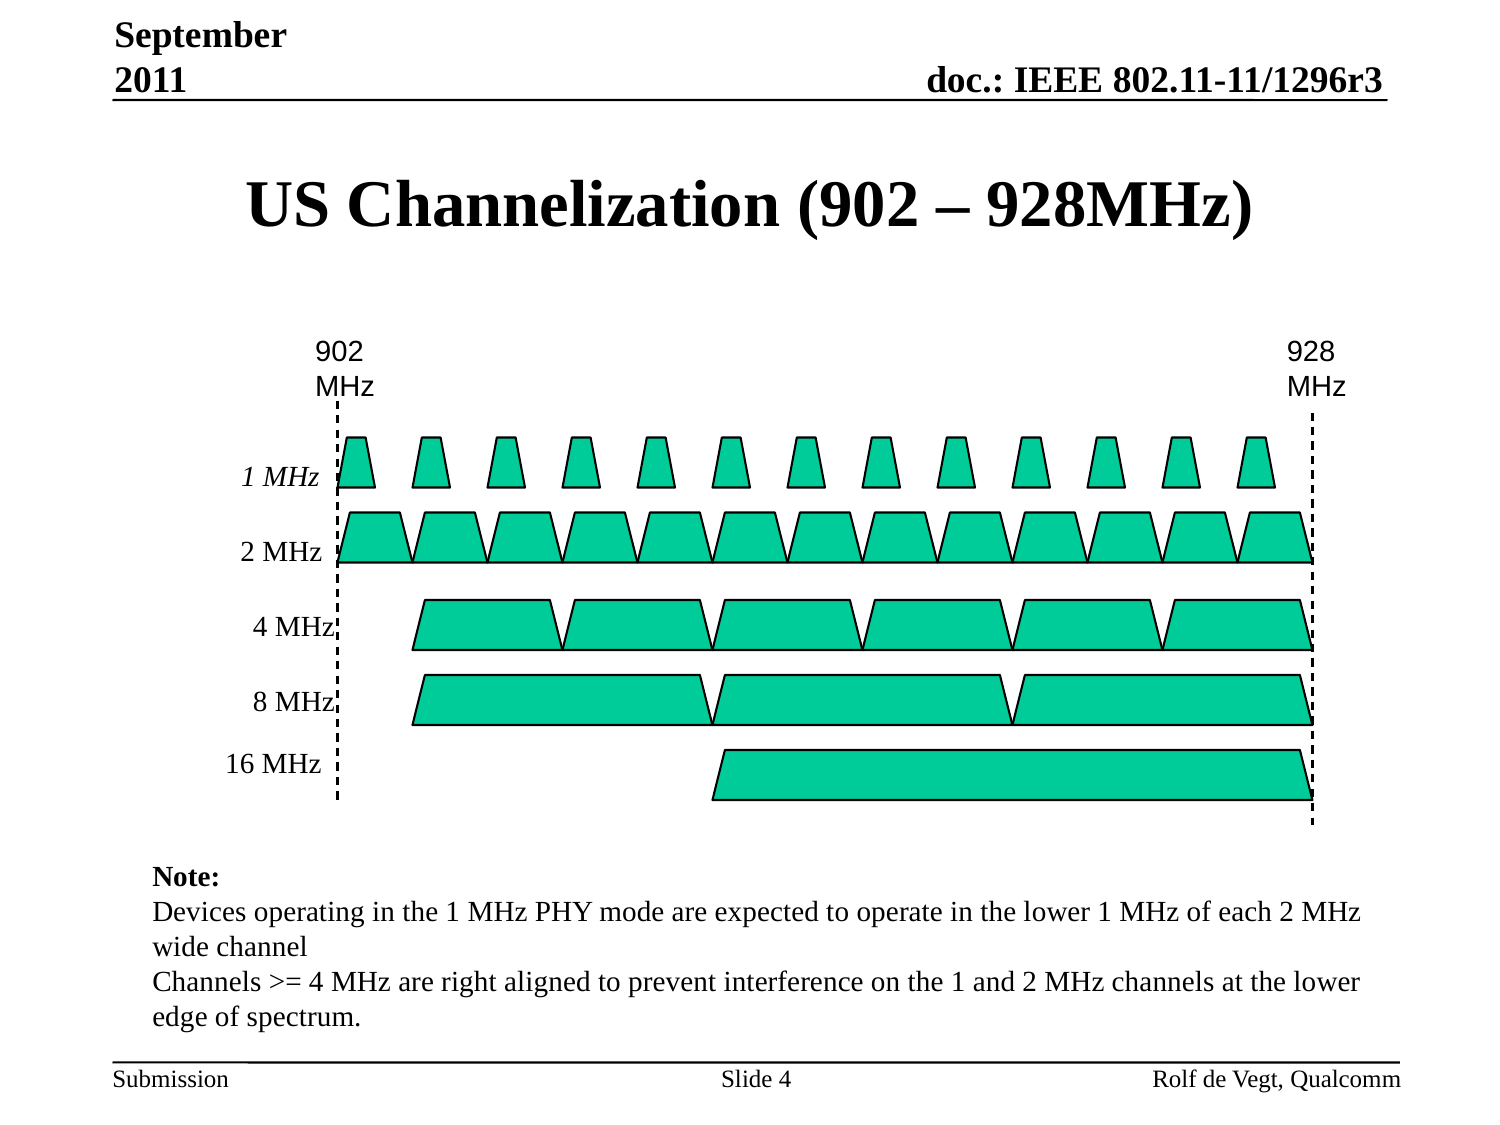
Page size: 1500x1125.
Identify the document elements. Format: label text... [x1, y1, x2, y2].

text_box [637, 437, 676, 488]
text_box [1162, 437, 1201, 488]
text_box Note: Devices operating in the 1 MHz PHY mode are expected to operate in the lower 1 MHz of each 2 MHz wide channel Channels >= 4 MHz are right aligned to prevent interference on the 1 and 2 MHz channels at the lower edge of spectrum. [137, 849, 1388, 1075]
title US Channelization (902 – 928MHz) [112, 112, 1388, 288]
text_box [412, 512, 487, 563]
slide_number Slide 4 [712, 1075, 800, 1093]
text_box 902 MHz [300, 324, 391, 410]
text_box [637, 512, 712, 563]
text_box [337, 437, 376, 488]
text_box [487, 437, 526, 488]
text_box [1012, 675, 1313, 726]
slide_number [114, 54, 290, 100]
text_box [862, 437, 901, 488]
text_box 16 MHz [210, 736, 337, 787]
footer Rolf de Vegt, Qualcomm [1148, 1062, 1402, 1093]
text_box [1012, 600, 1162, 651]
text_box [562, 512, 637, 563]
text_box 2 MHz [225, 524, 338, 575]
text_box 1 MHz [226, 449, 335, 500]
text_box [562, 600, 712, 651]
text_box [787, 512, 862, 563]
text_box [1237, 512, 1313, 563]
text_box [937, 437, 976, 488]
text_box [1162, 512, 1237, 563]
text_box [1087, 437, 1126, 488]
text_box [862, 512, 937, 563]
text_box [1012, 512, 1087, 563]
text_box [412, 600, 562, 651]
text_box [1162, 628, 1313, 651]
text_box [1012, 437, 1051, 488]
text_box [712, 750, 1313, 801]
text_box [712, 600, 862, 651]
text_box [562, 437, 601, 488]
text_box [712, 512, 787, 563]
text_box [412, 675, 712, 726]
text_box 4 MHz [238, 609, 350, 650]
text_box [1237, 437, 1276, 488]
text_box [1087, 512, 1162, 563]
text_box [937, 512, 1012, 563]
text_box [412, 437, 451, 488]
text_box [862, 600, 1012, 651]
text_box 928 MHz [1272, 324, 1362, 410]
text_box 8 MHz [238, 674, 350, 725]
text_box [787, 437, 826, 488]
text_box [712, 675, 1012, 726]
text_box [487, 512, 562, 563]
text_box [338, 512, 412, 563]
text_box [1170, 600, 1305, 618]
text_box [712, 437, 751, 488]
